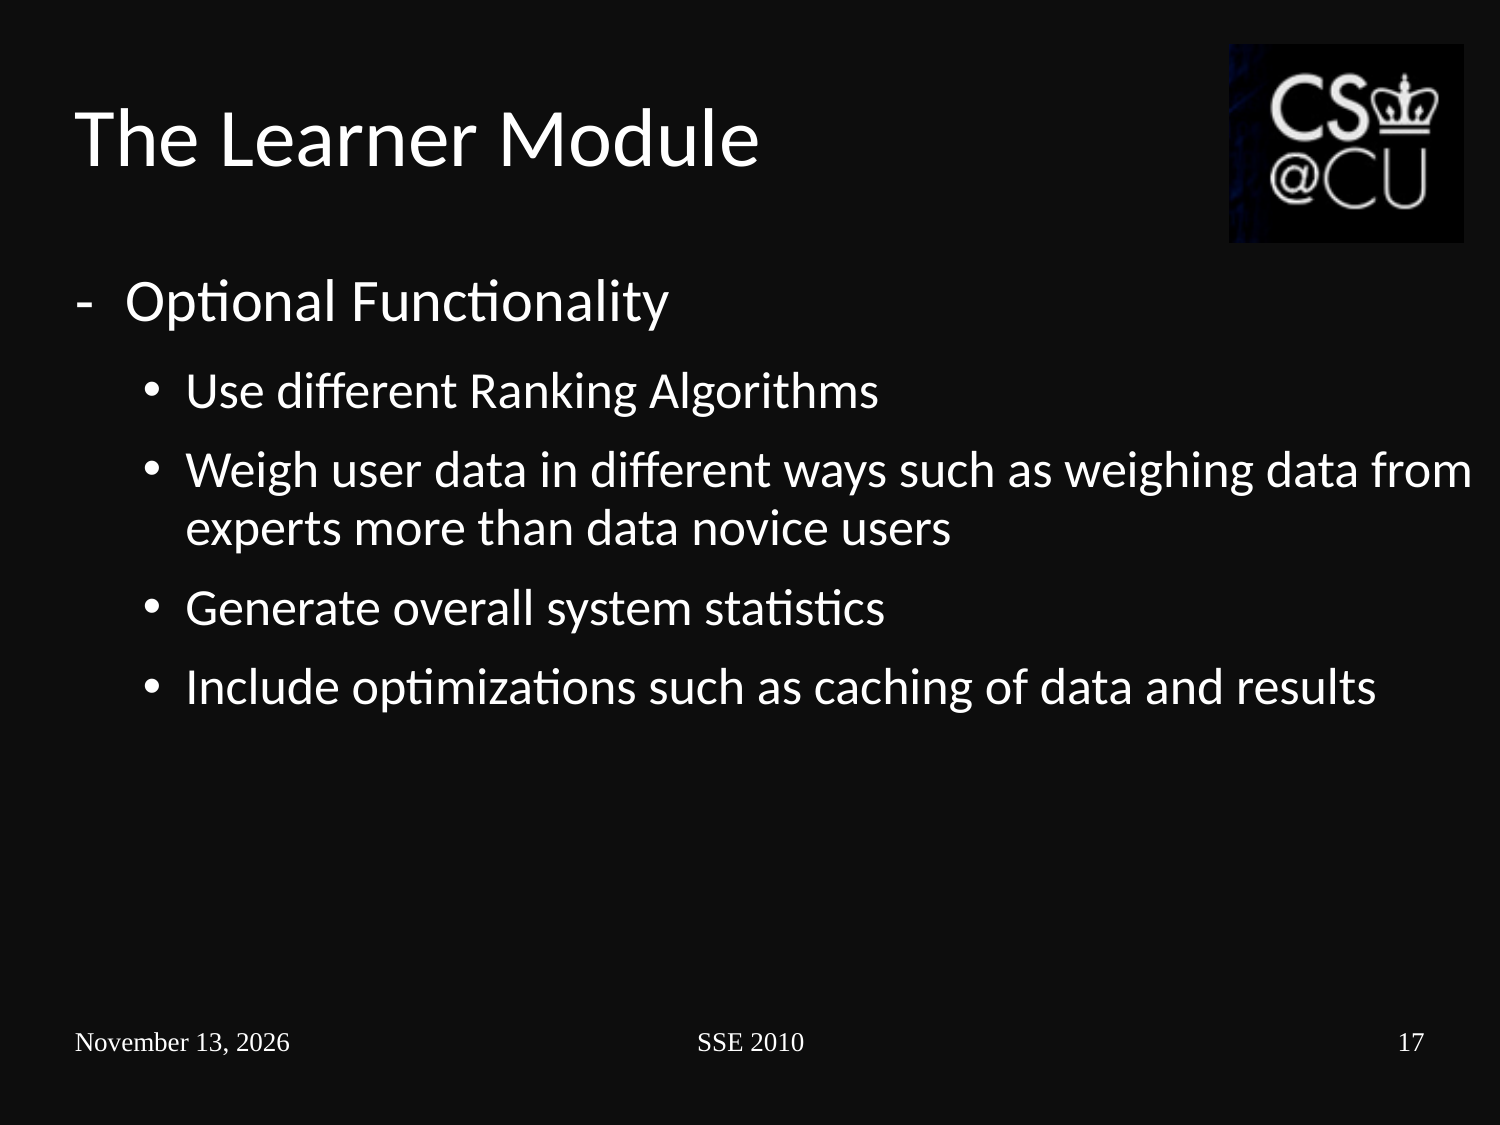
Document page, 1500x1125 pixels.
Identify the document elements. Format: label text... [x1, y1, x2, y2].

picture [1229, 44, 1464, 243]
list Optional Functionality Use different Ranking Algorithms Weigh user data in different ways such as weighing data from experts more than data novice users Generate overall system statistics Include optimizations such as caching of data and results [74, 262, 1480, 1006]
slide_number 17 [1075, 1024, 1425, 1103]
title The Learner Module [74, 44, 1425, 233]
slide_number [74, 1024, 425, 1103]
footer SSE 2010 [512, 1024, 989, 1103]
